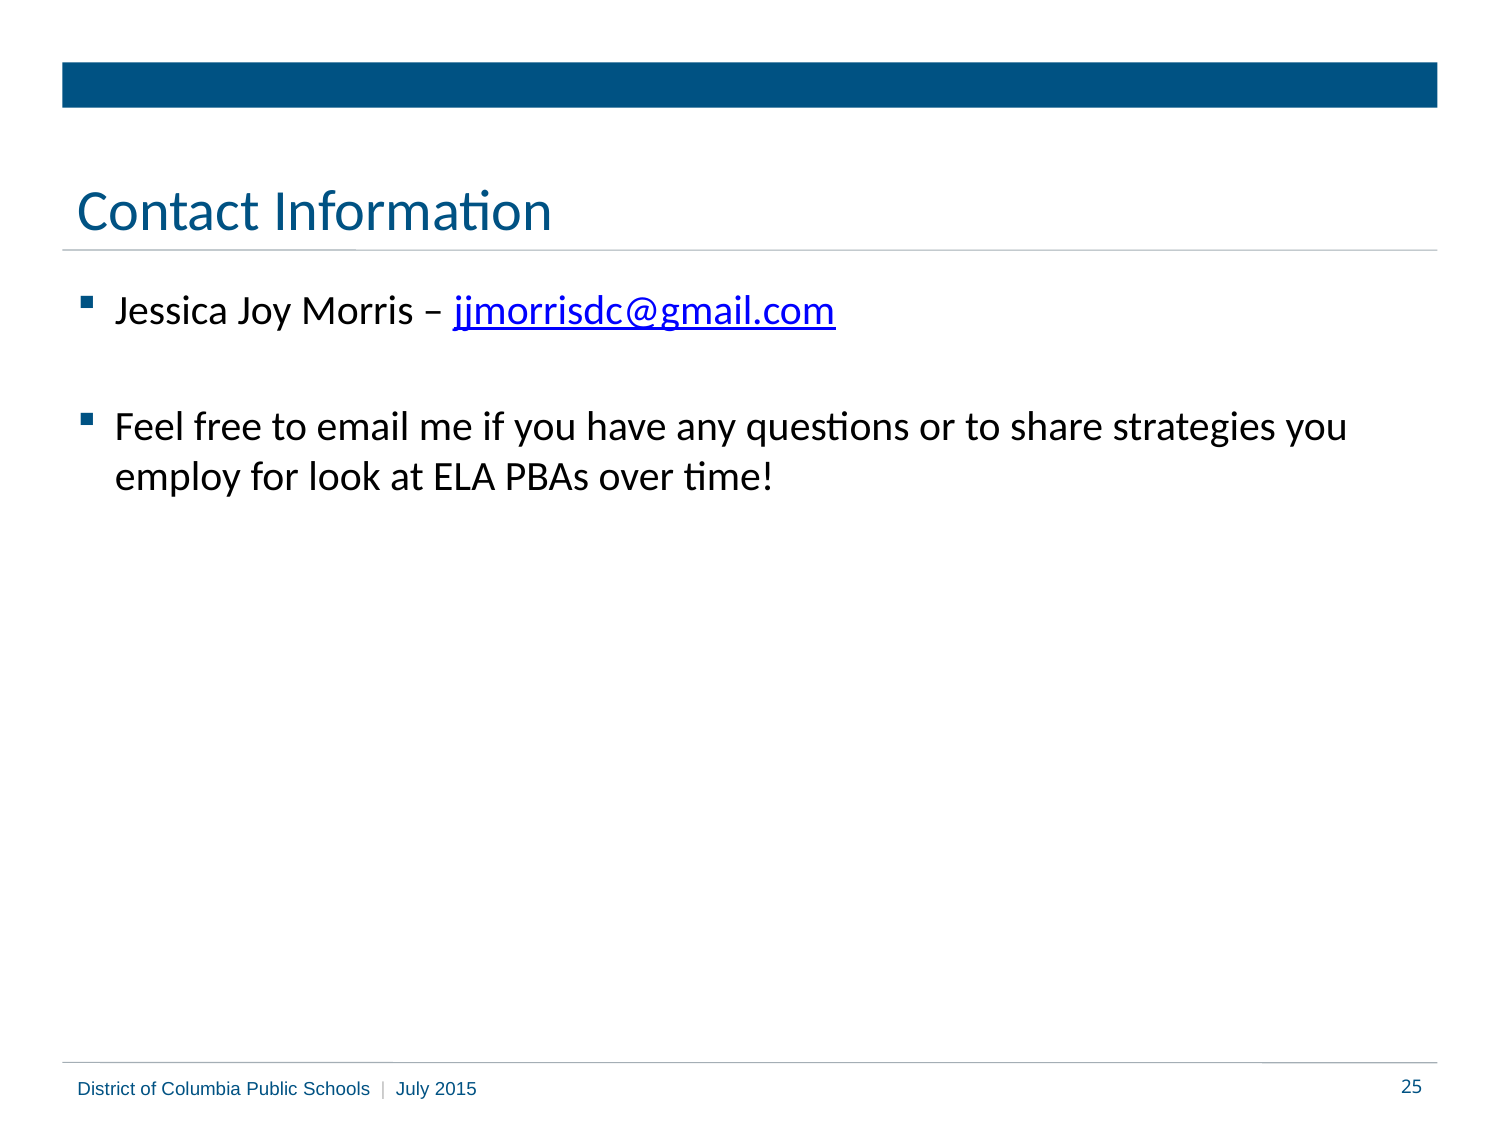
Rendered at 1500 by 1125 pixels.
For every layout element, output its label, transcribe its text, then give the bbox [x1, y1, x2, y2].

title Contact Information [62, 107, 1438, 250]
slide_number 25 [1074, 1062, 1438, 1113]
list Jessica Joy Morris – jjmorrisdc@gmail.com Feel free to email me if you have any questions or to share strategies you employ for look at ELA PBAs over time! [62, 275, 1438, 1005]
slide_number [62, 1062, 1050, 1113]
